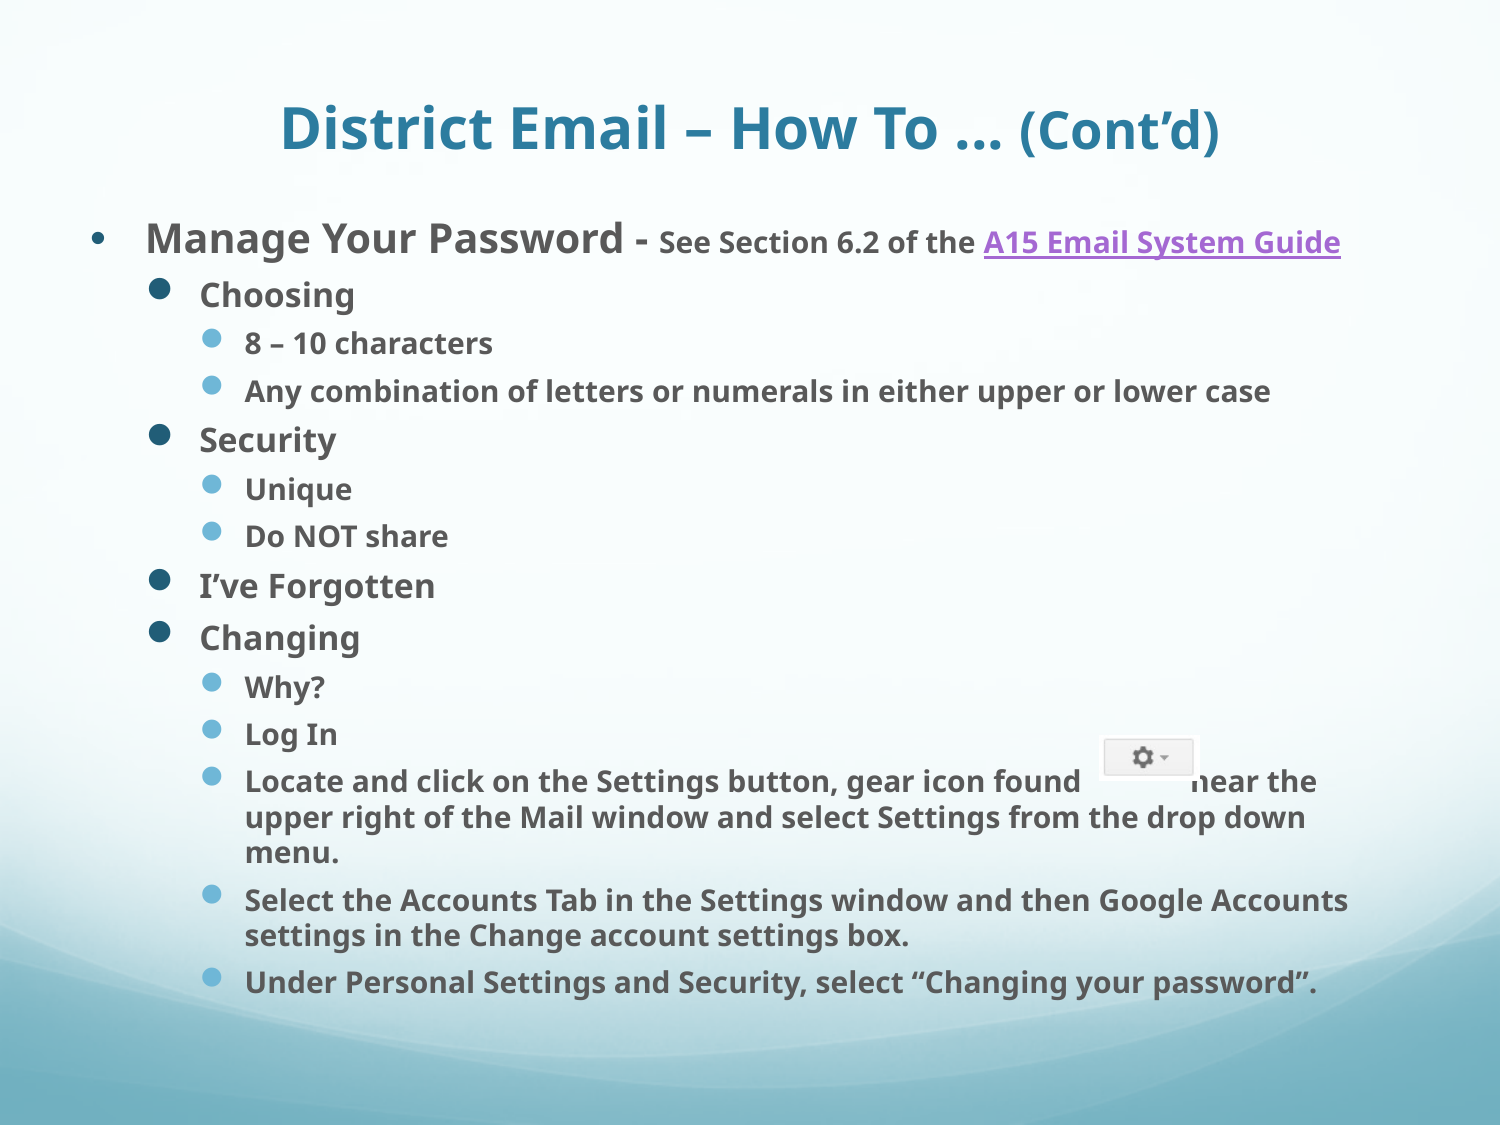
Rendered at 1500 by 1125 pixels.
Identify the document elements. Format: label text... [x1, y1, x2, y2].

picture [1098, 735, 1200, 782]
title District Email – How To ... (Cont’d) [75, 82, 1425, 169]
list Manage Your Password - See Section 6.2 of the A15 Email System Guide Choosing 8 – 10 characters Any combination of letters or numerals in either upper or lower case Security Unique Do NOT share I’ve Forgotten Changing Why? Log In Locate and click on the Settings button, gear icon found near the upper right of the Mail window and select Settings from the drop down menu. Select the Accounts Tab in the Settings window and then Google Accounts settings in the Change account settings box. Under Personal Settings and Security, select “Changing your password”. [75, 205, 1425, 1015]
